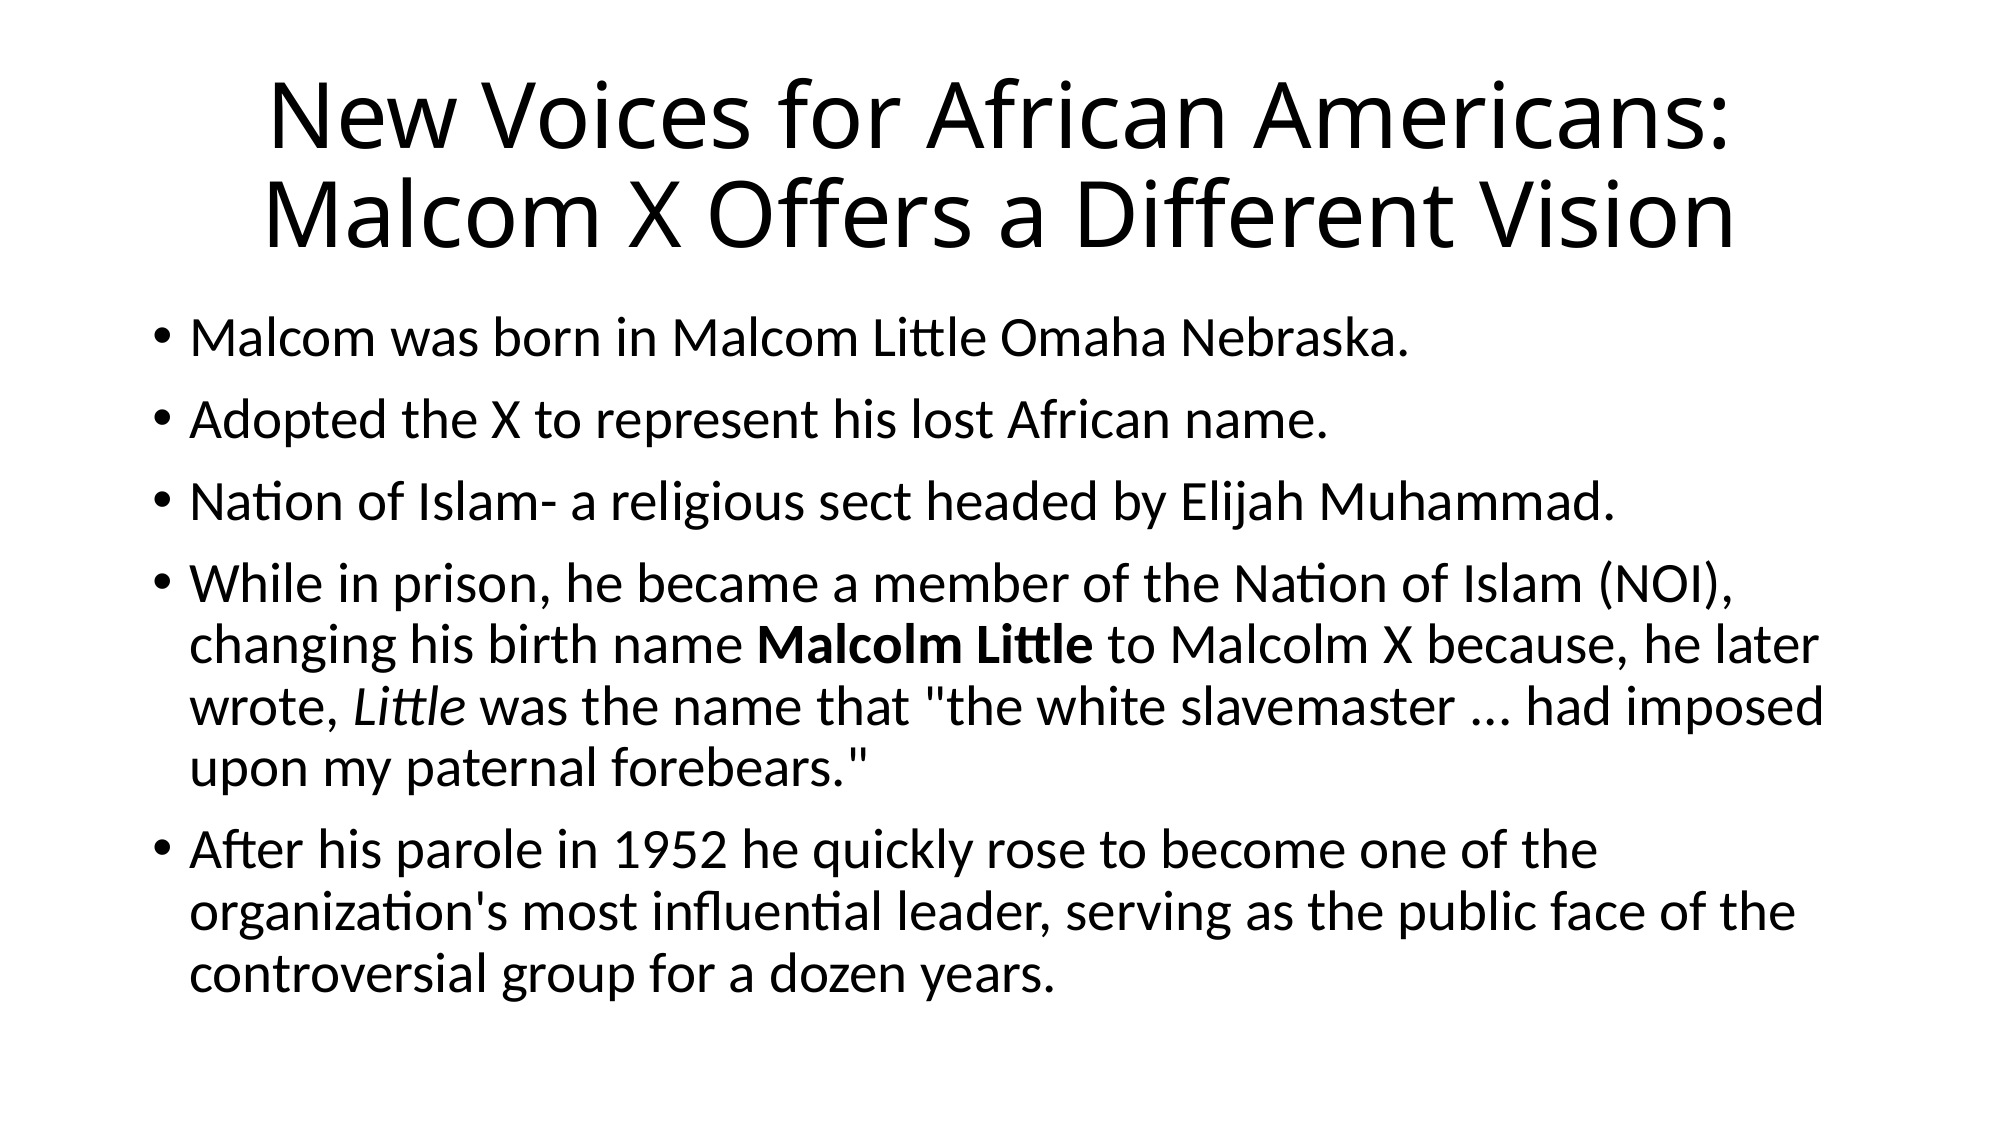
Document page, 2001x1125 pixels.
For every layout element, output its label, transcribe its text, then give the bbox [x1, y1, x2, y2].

list Malcom was born in Malcom Little Omaha Nebraska. Adopted the X to represent his lost African name. Nation of Islam- a religious sect headed by Elijah Muhammad. While in prison, he became a member of the Nation of Islam (NOI), changing his birth name Malcolm Little to Malcolm X because, he later wrote, Little was the name that "the white slavemaster ... had imposed upon my paternal forebears." After his parole in 1952 he quickly rose to become one of the organization's most influential leader, serving as the public face of the controversial group for a dozen years. [137, 299, 1863, 1014]
title New Voices for African Americans: Malcom X Offers a Different Vision [137, 59, 1863, 278]
